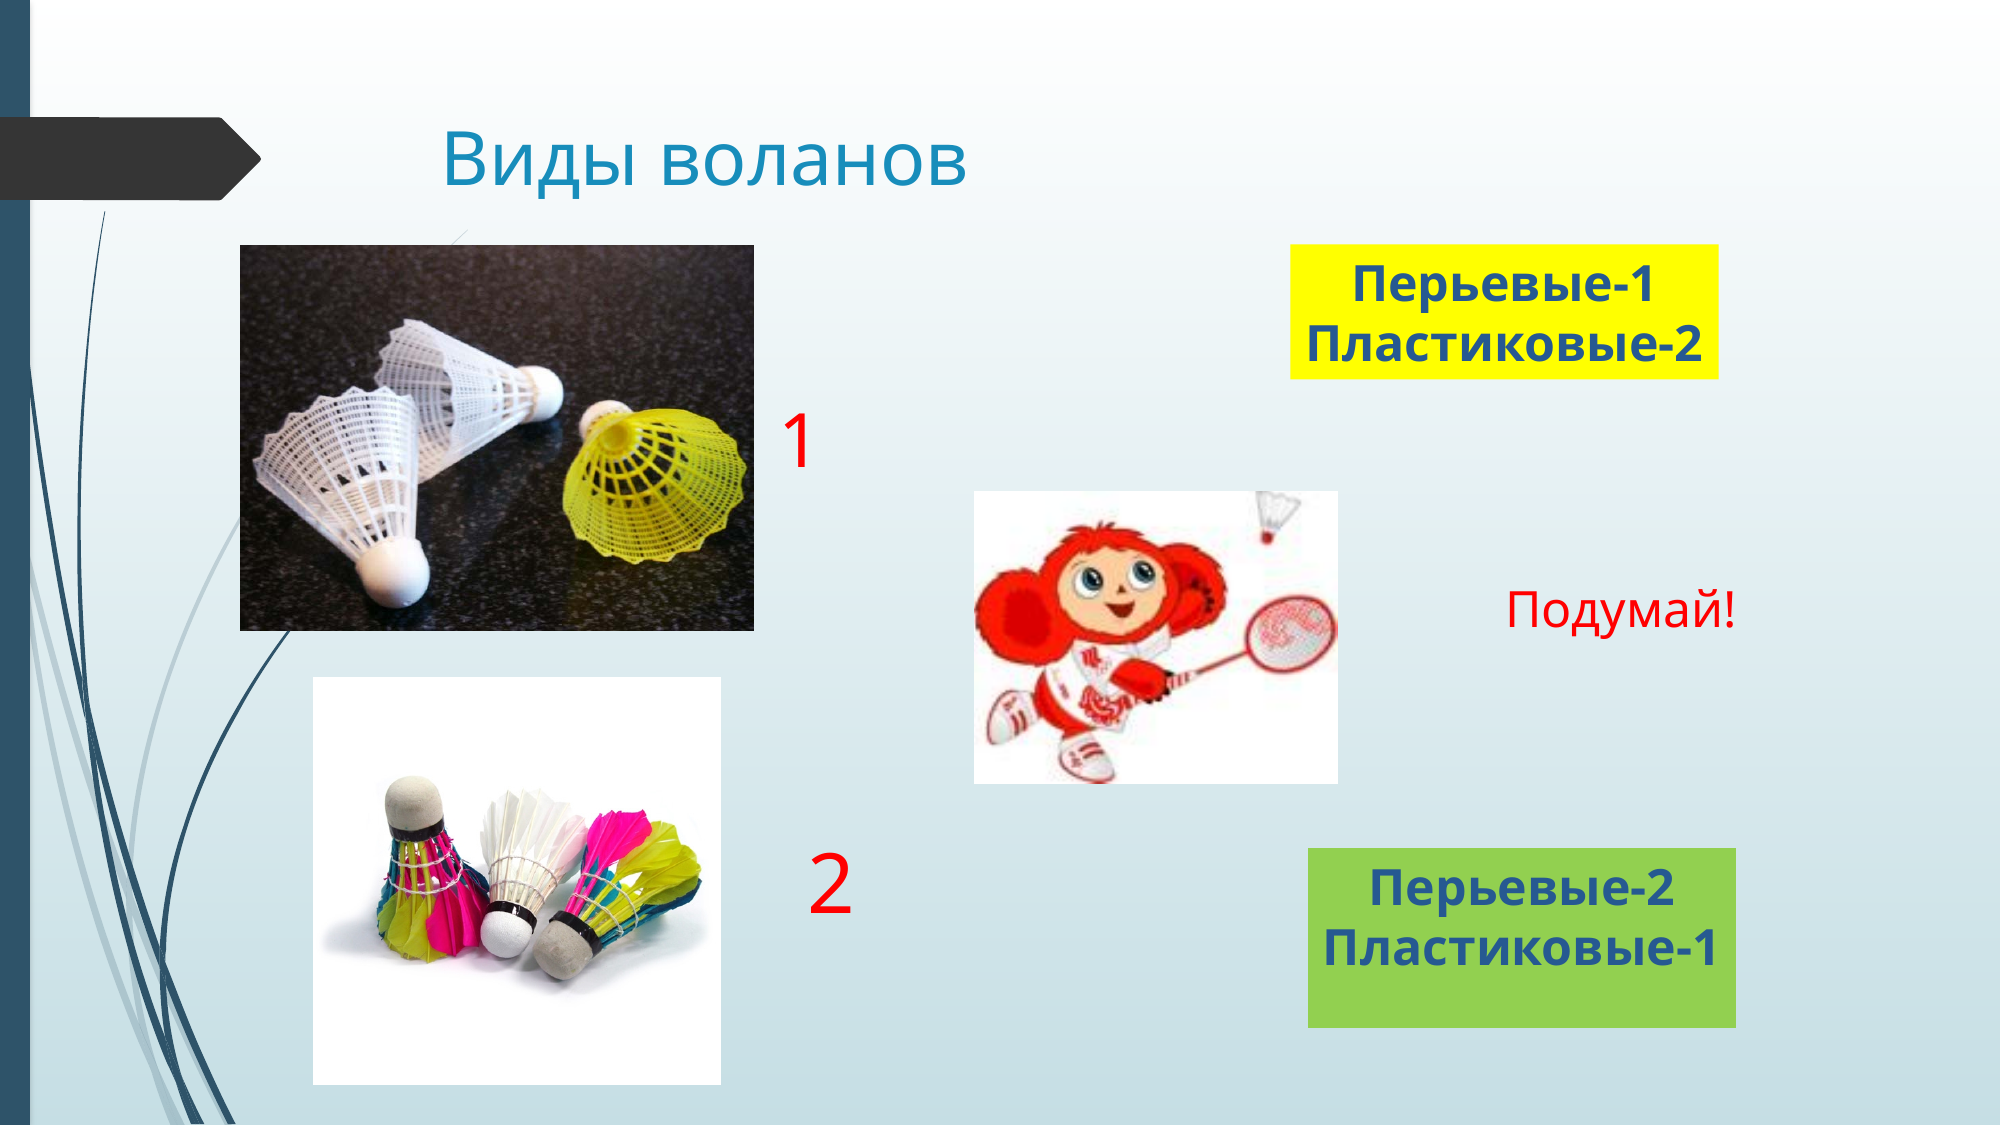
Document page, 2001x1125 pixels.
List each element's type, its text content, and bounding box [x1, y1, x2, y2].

text_box Перьевые-2 Пластиковые-1 [1308, 848, 1736, 1028]
text_box 2 [792, 822, 943, 938]
title Виды воланов [425, 102, 1888, 313]
text_box Перьевые-1 Пластиковые-2 [1290, 244, 1719, 380]
picture [974, 491, 1338, 785]
text_box Подумай! [1490, 570, 1753, 690]
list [239, 245, 754, 632]
text_box 1 [763, 385, 822, 490]
picture [313, 677, 721, 1085]
